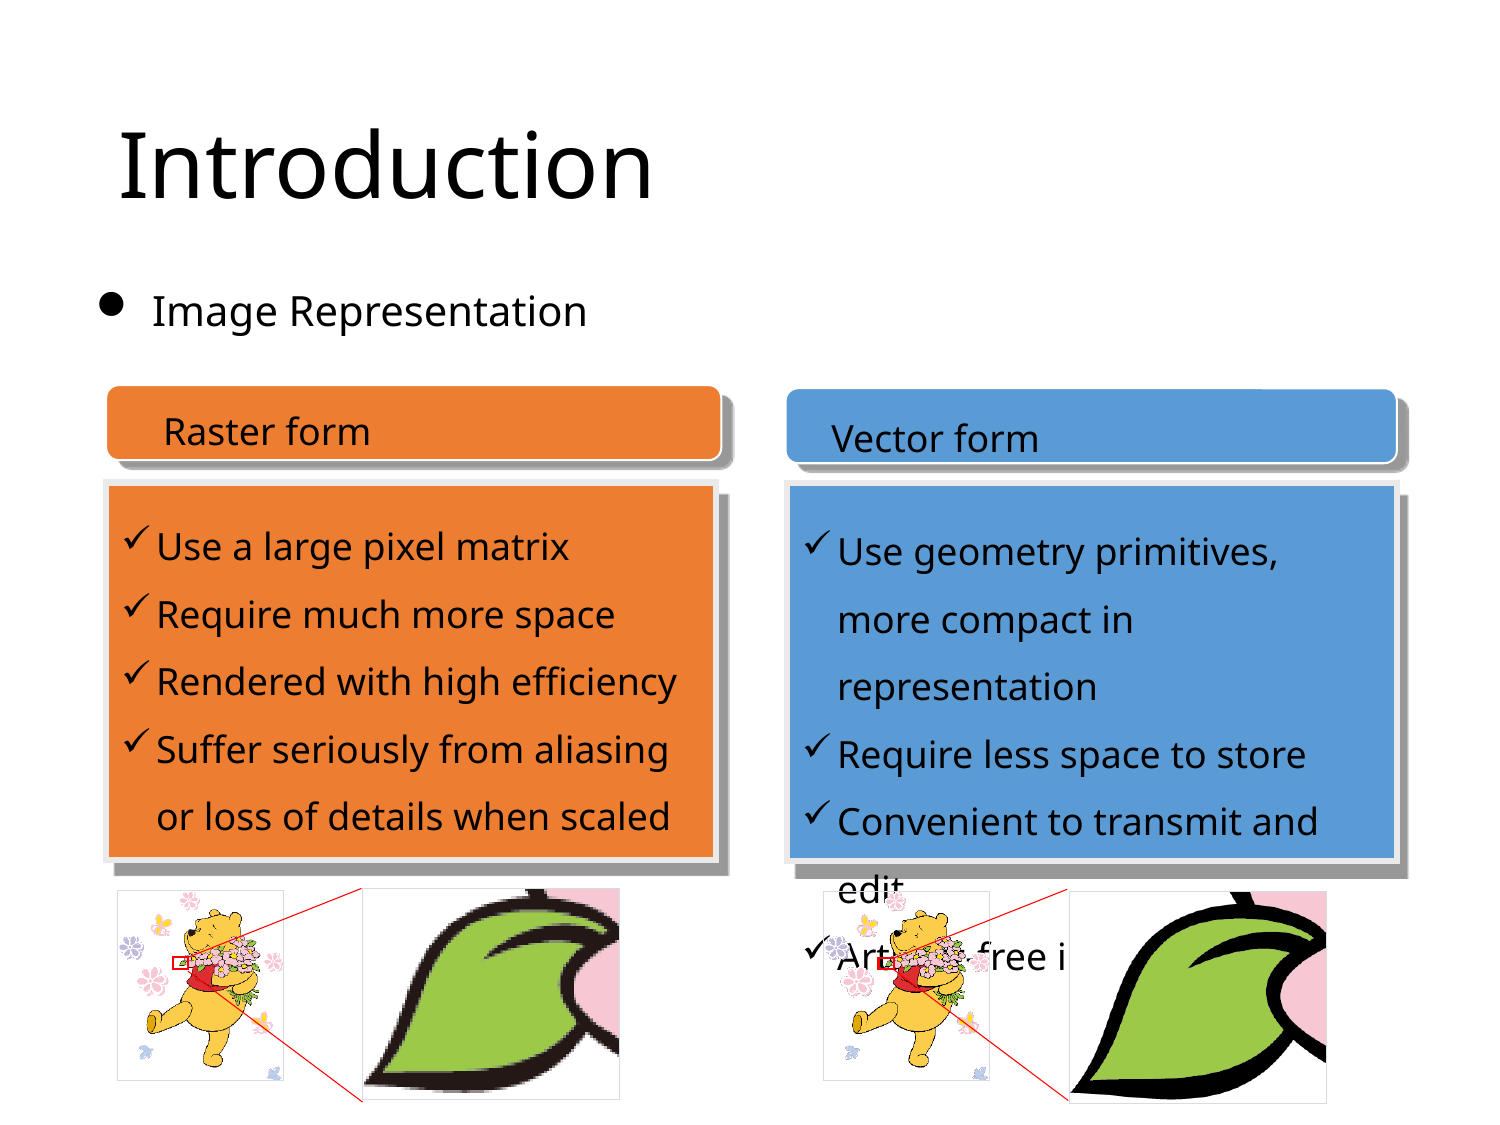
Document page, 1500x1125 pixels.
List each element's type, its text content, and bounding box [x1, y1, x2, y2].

picture [362, 888, 620, 1100]
text_box Use geometry primitives, more compact in representation Require less space to store Convenient to transmit and edit Artifact-free in display [787, 498, 1376, 986]
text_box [106, 378, 722, 461]
picture [823, 891, 990, 1081]
text_box Image Representation [81, 277, 824, 343]
text_box Use a large pixel matrix Require much more space Rendered with high efficiency Suffer seriously from aliasing or loss of details when scaled [106, 493, 695, 846]
text_box [787, 483, 1397, 861]
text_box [187, 971, 363, 1103]
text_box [893, 969, 1069, 1101]
text_box [106, 482, 716, 860]
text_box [187, 888, 362, 958]
picture [117, 890, 284, 1081]
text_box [785, 385, 1397, 464]
title Introduction [103, 59, 1397, 278]
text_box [893, 889, 1068, 959]
picture [1069, 891, 1327, 1104]
